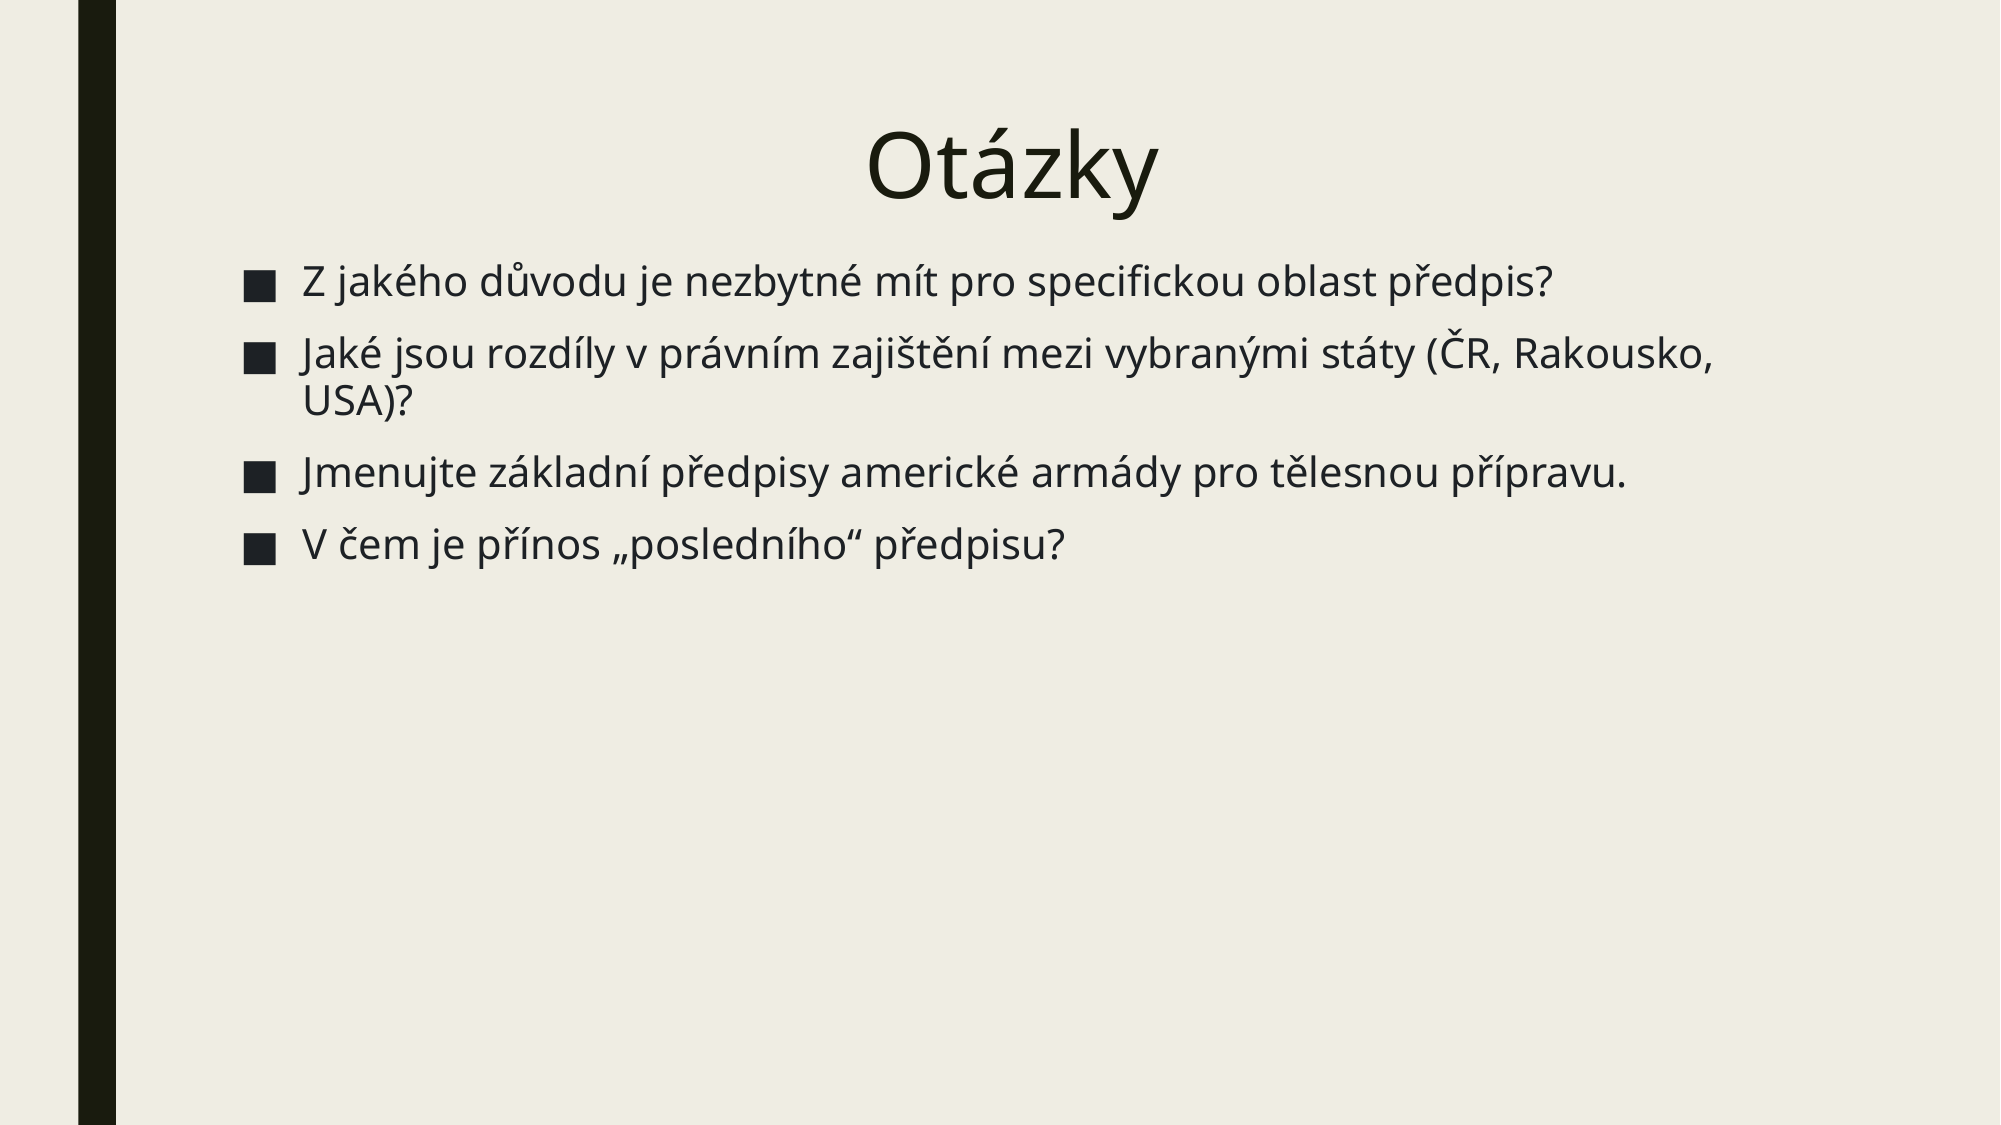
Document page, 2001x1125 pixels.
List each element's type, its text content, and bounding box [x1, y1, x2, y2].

list Z jakého důvodu je nezbytné mít pro specifickou oblast předpis? Jaké jsou rozdíly v právním zajištění mezi vybranými státy (ČR, Rakousko, USA)? Jmenujte základní předpisy americké armády pro tělesnou přípravu. V čem je přínos „posledního“ předpisu? [225, 251, 1800, 1013]
title Otázky [225, 112, 1800, 251]
